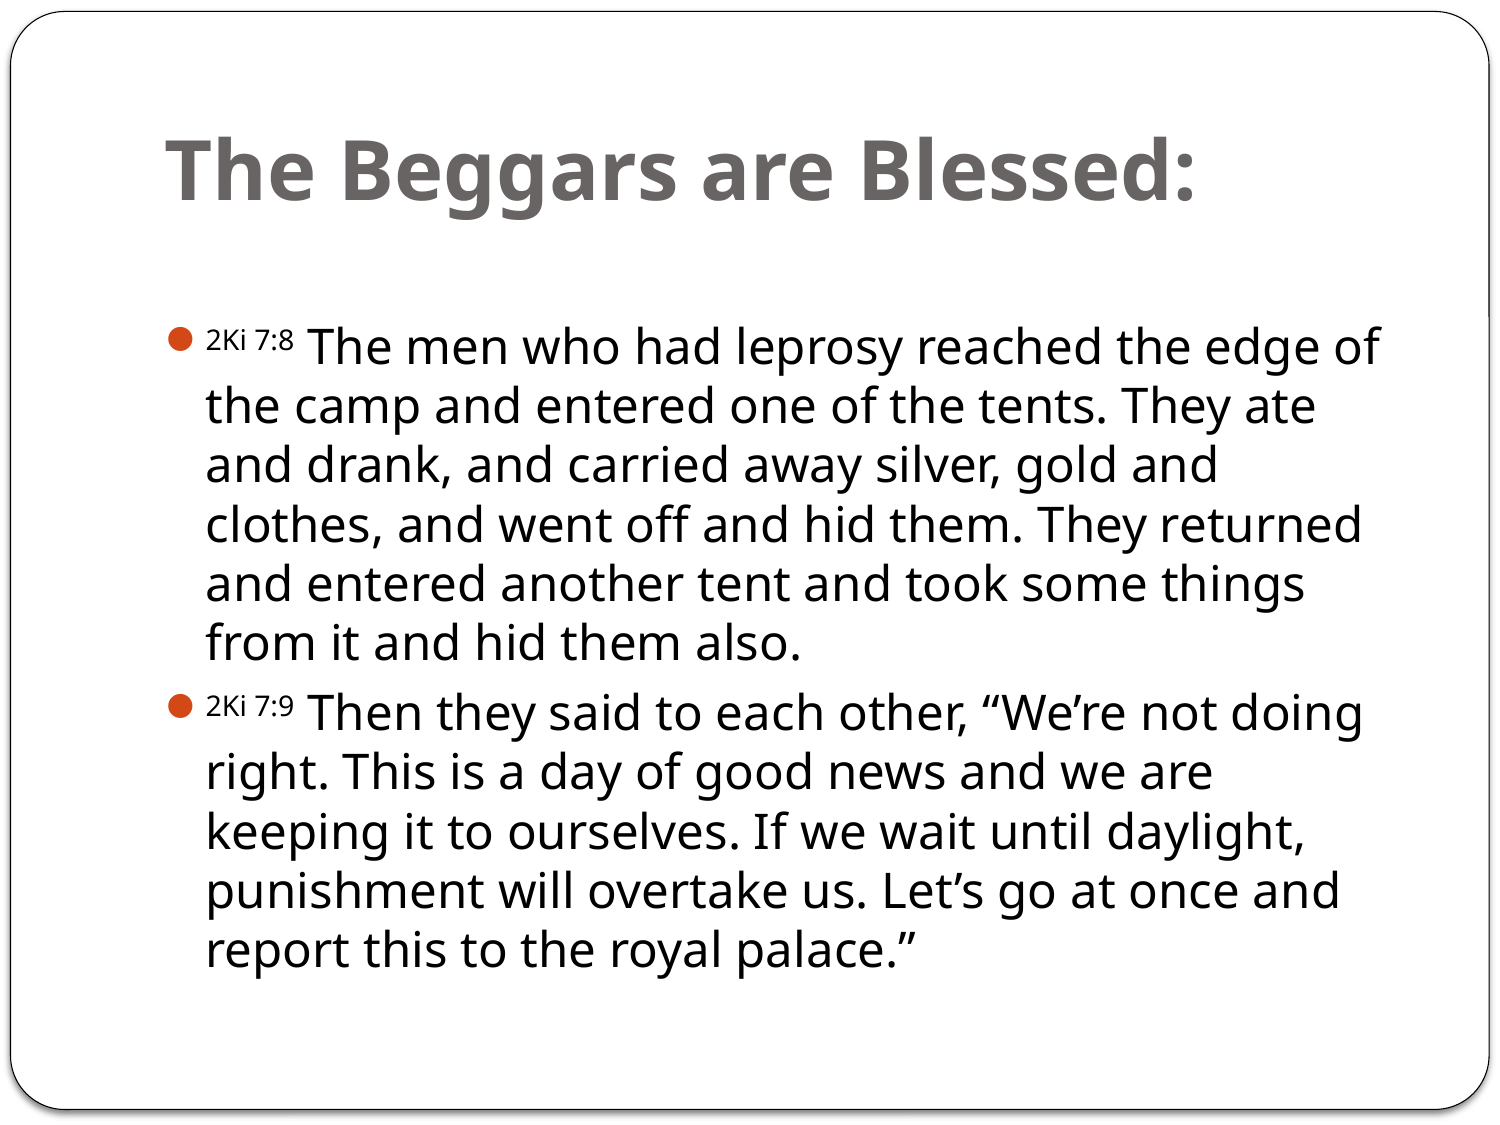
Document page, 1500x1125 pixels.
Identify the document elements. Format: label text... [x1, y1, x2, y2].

title The Beggars are Blessed: [150, 45, 1425, 233]
list 2Ki 7:8 The men who had leprosy reached the edge of the camp and entered one of the tents. They ate and drank, and carried away silver, gold and clothes, and went off and hid them. They returned and entered another tent and took some things from it and hid them also. 2Ki 7:9 Then they said to each other, “We’re not doing right. This is a day of good news and we are keeping it to ourselves. If we wait until daylight, punishment will overtake us. Let’s go at once and report this to the royal palace.” [150, 237, 1425, 988]
